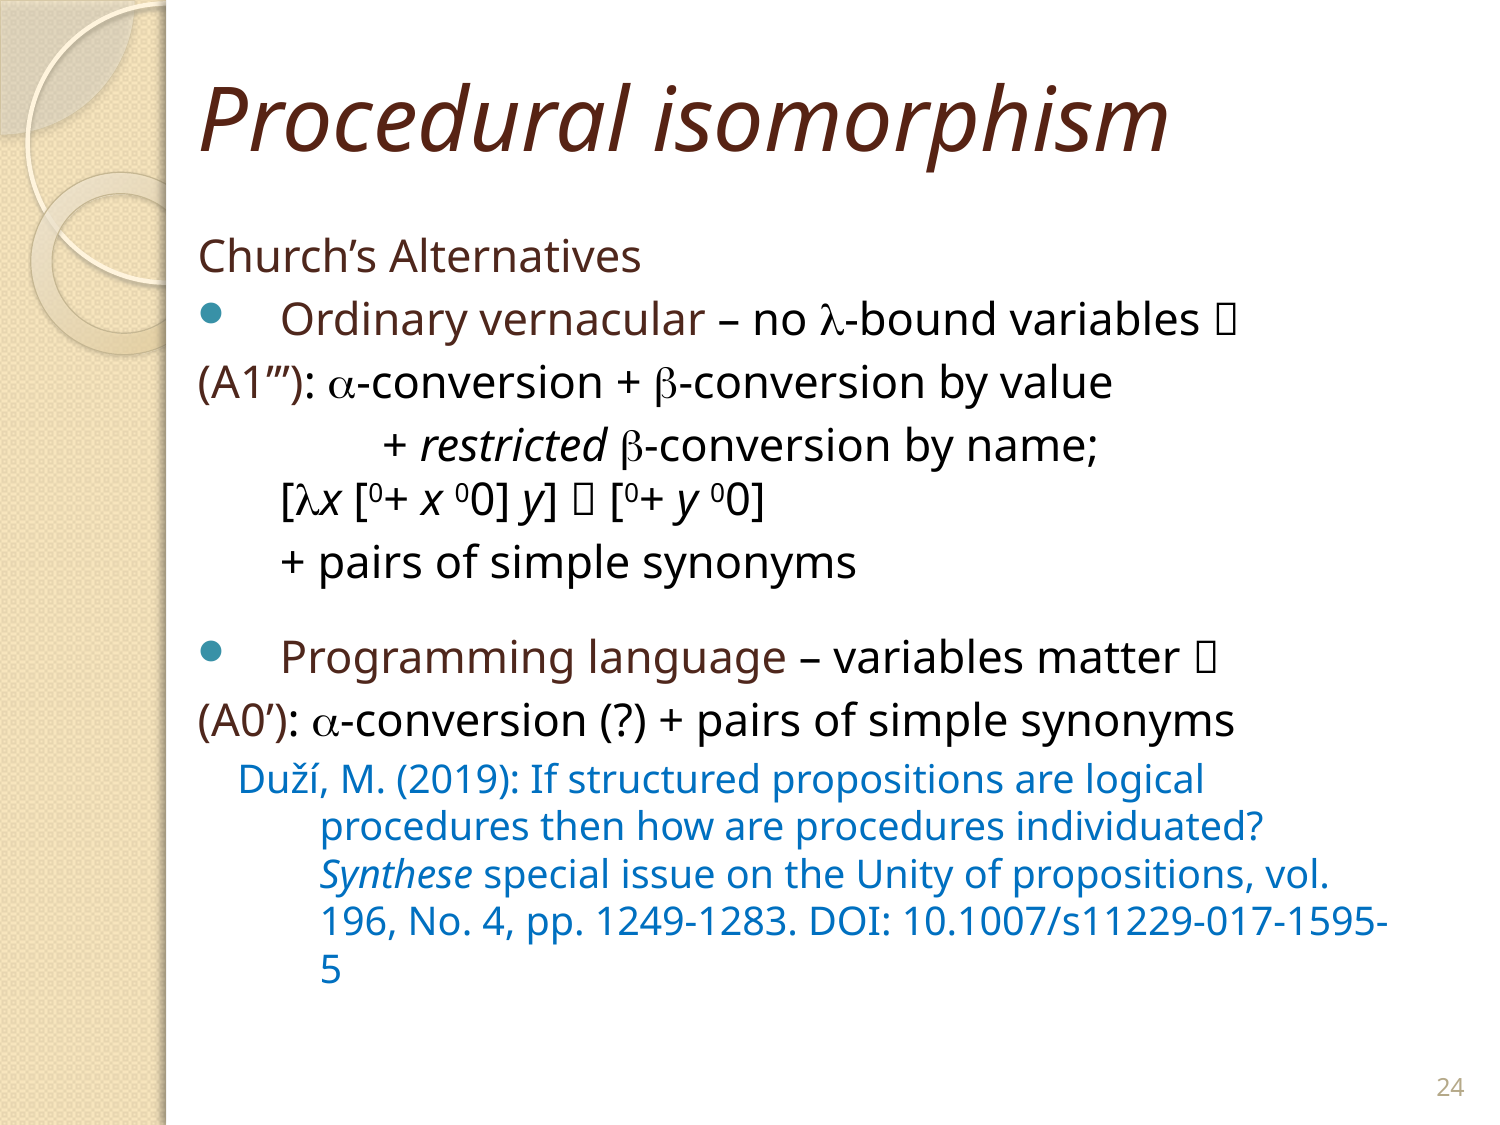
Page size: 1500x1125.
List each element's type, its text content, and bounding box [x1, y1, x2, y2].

slide_number 24 [1413, 1034, 1488, 1113]
list Church’s Alternatives Ordinary vernacular – no -bound variables  (A1’’’): -conversion + -conversion by value + restricted -conversion by name; [x [0+ x 00] y]  [0+ y 00] + pairs of simple synonyms Programming language – variables matter  (A0’): -conversion (?) + pairs of simple synonyms Duží, M. (2019): If structured propositions are logical procedures then how are procedures individuated? Synthese special issue on the Unity of propositions, vol. 196, No. 4, pp. 1249-1283. DOI: 10.1007/s11229-017-1595-5 [183, 220, 1425, 1006]
title Procedural isomorphism [183, 45, 1425, 185]
